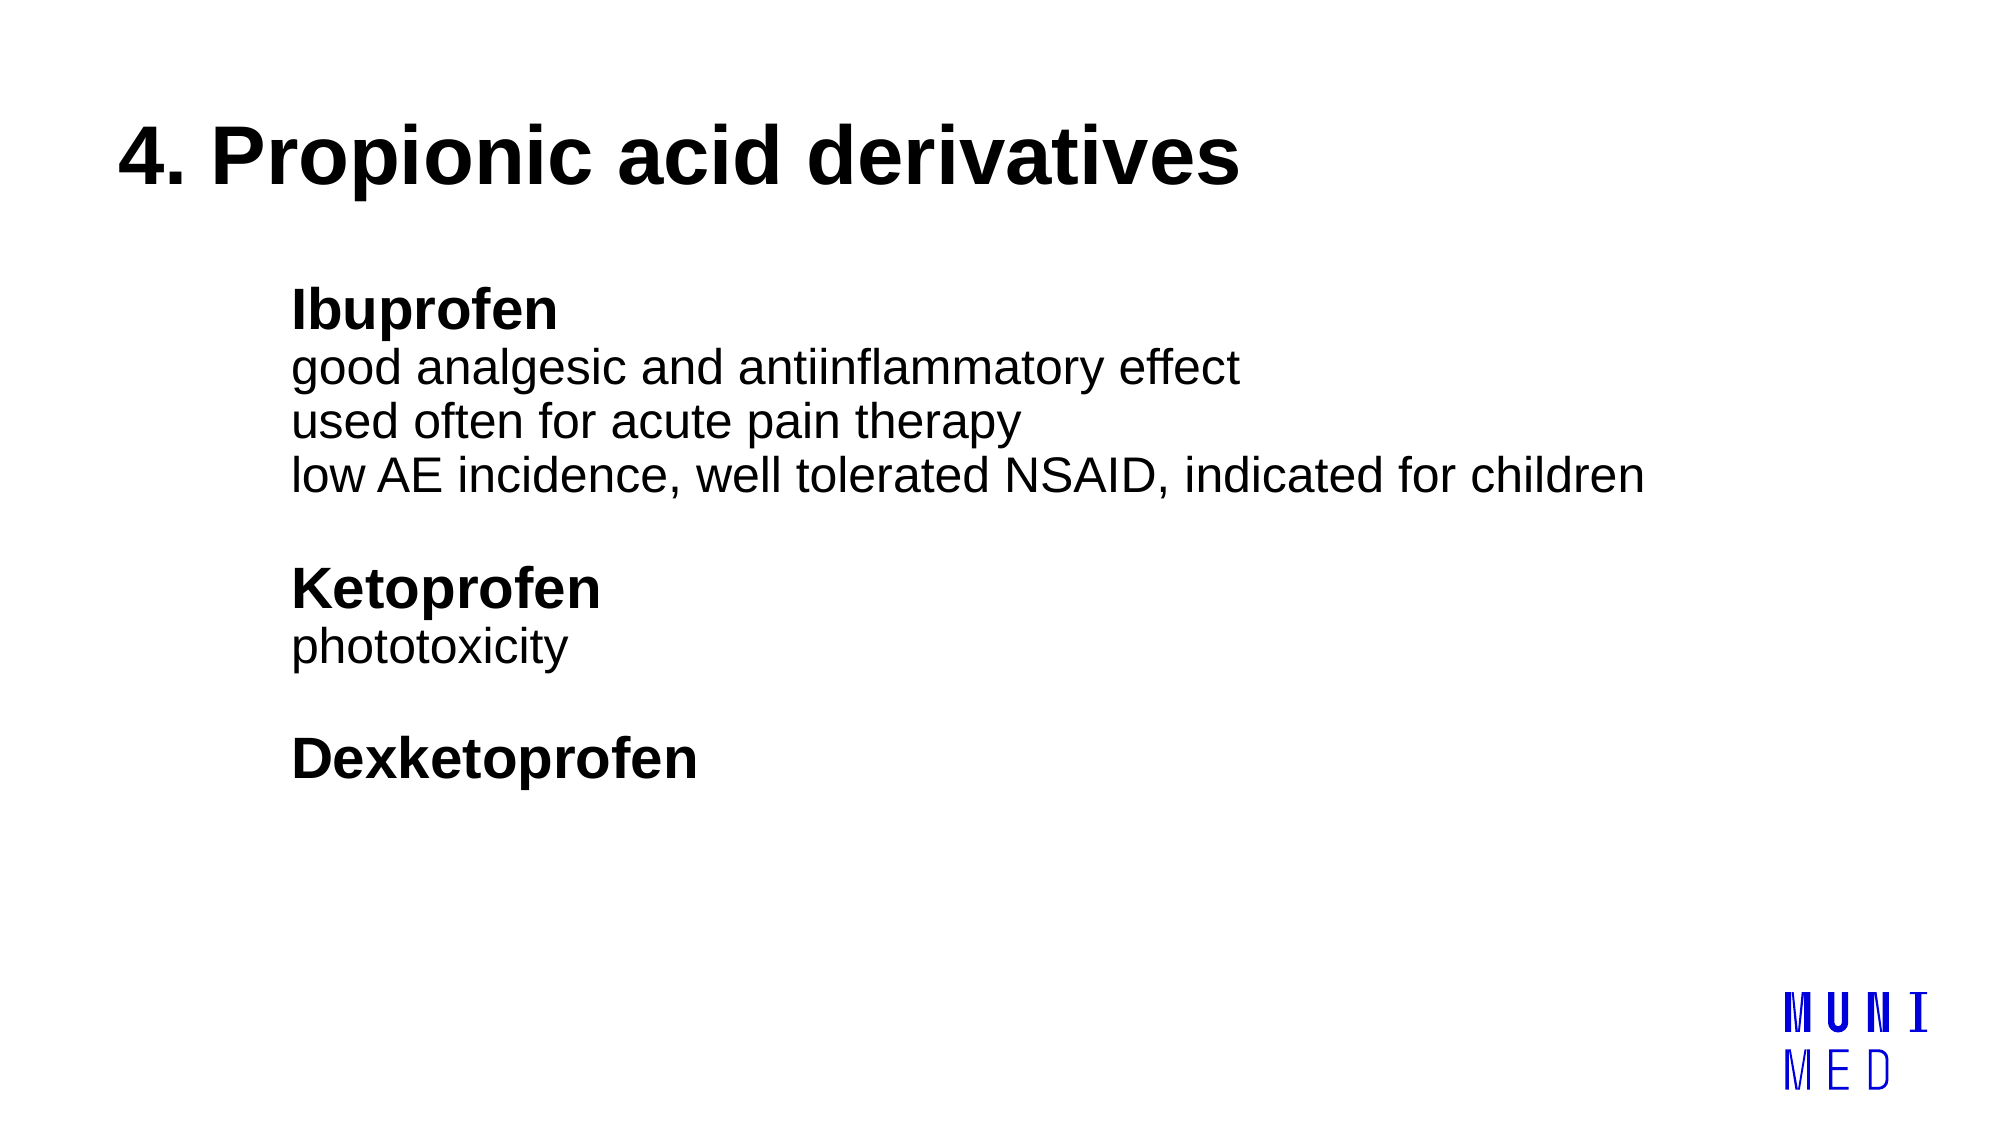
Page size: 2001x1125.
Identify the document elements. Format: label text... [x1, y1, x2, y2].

title 4. Propionic acid derivatives [118, 118, 1883, 193]
list Ibuprofen good analgesic and antiinflammatory effect used often for acute pain therapy low AE incidence, well tolerated NSAID, indicated for children Ketoprofen phototoxicity Dexketoprofen [291, 278, 1750, 1064]
